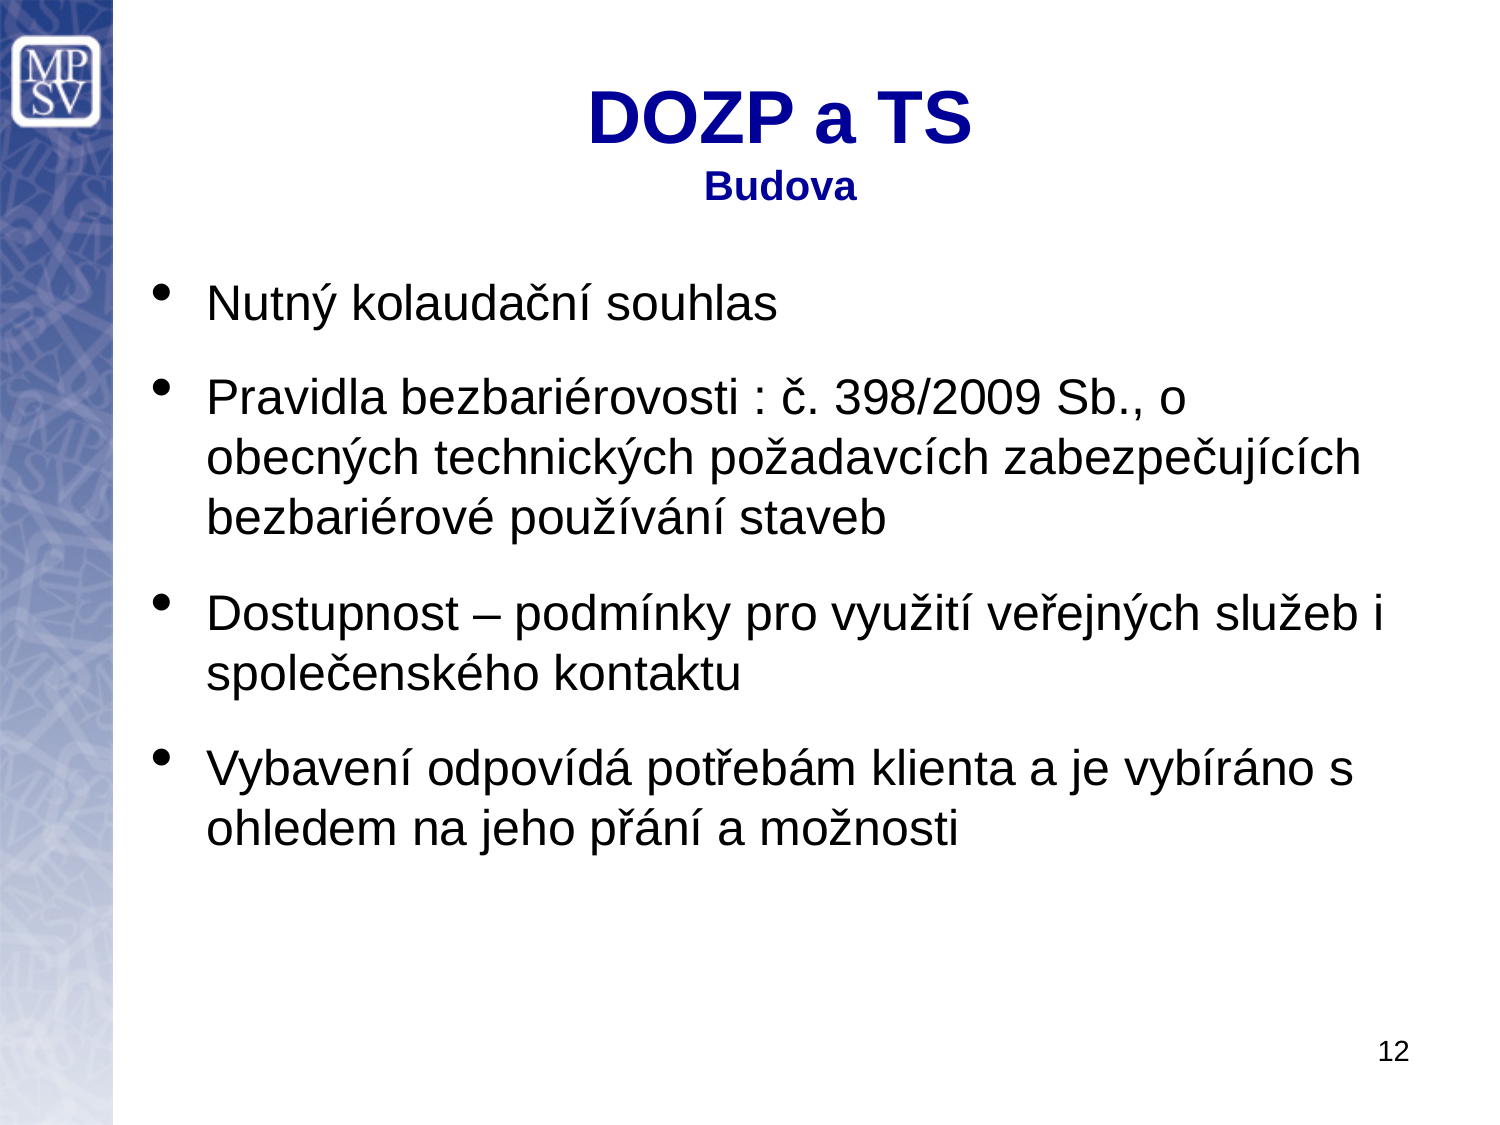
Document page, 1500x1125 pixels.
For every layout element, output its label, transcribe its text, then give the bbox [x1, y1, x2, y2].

title DOZP a TS Budova [135, 45, 1425, 233]
list Nutný kolaudační souhlas Pravidla bezbariérovosti : č. 398/2009 Sb., o obecných technických požadavcích zabezpečujících bezbariérové používání staveb Dostupnost – podmínky pro využití veřejných služeb i společenského kontaktu Vybavení odpovídá potřebám klienta a je vybíráno s ohledem na jeho přání a možnosti [135, 262, 1425, 1005]
slide_number 12 [1074, 1024, 1425, 1103]
picture [0, 0, 113, 1125]
